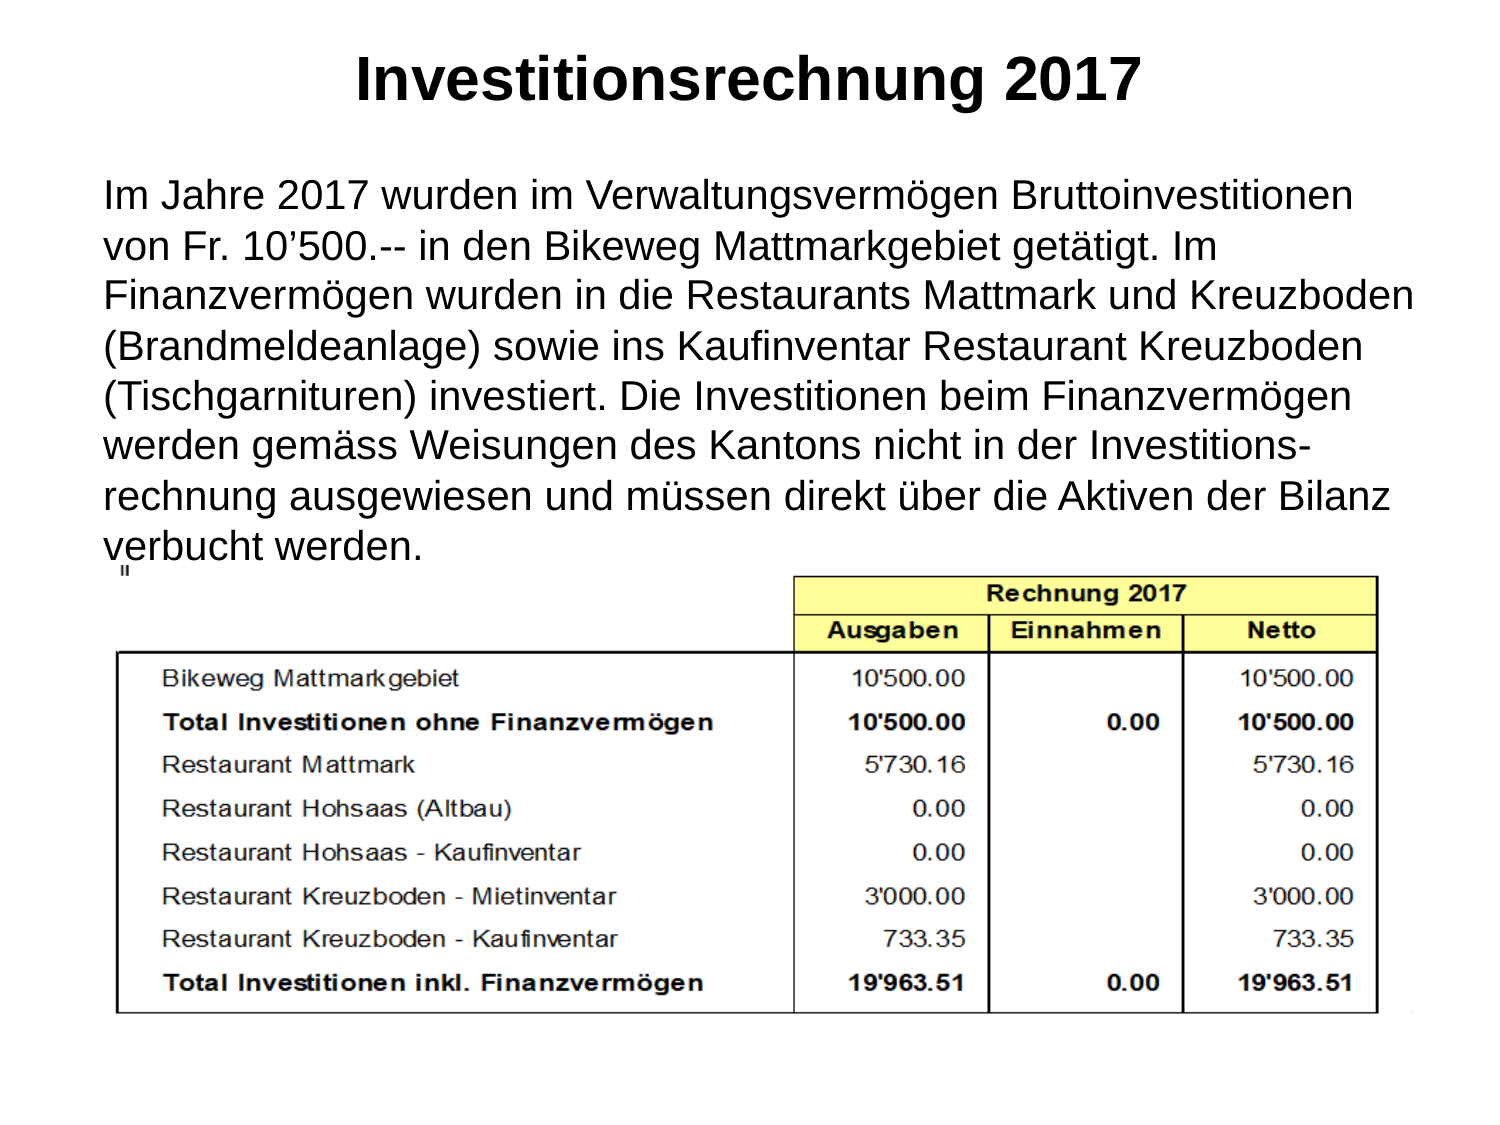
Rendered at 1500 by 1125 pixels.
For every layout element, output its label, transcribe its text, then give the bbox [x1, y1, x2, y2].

text_box Investitionsrechnung 2017 [0, 30, 1500, 121]
text_box Im Jahre 2017 wurden im Verwaltungsvermögen Bruttoinvestitionen von Fr. 10’500.-- in den Bikeweg Mattmarkgebiet getätigt. Im Finanzvermögen wurden in die Restaurants Mattmark und Kreuzboden (Brandmeldeanlage) sowie ins Kaufinventar Restaurant Kreuzboden (Tischgarnituren) investiert. Die Investitionen beim Finanzvermögen werden gemäss Weisungen des Kantons nicht in der Investitions-rechnung ausgewiesen und müssen direkt über die Aktiven der Bilanz verbucht werden. [88, 160, 1438, 518]
text_box Im Jahre 2017 wurden im Verwaltungsvermögen Bruttoinvestitionen von Fr. 10’500.-- in den Bikeweg Mattmarkgebiet getätigt. Im Finanzvermögen wurden in die Restaurants Mattmark und Kreuzboden (Brandmeldeanlage) sowie ins Kaufinventar Restaurant Kreuzboden (Tischgarnituren) investiert. Die Investitionen beim Finanzvermögen werden gemäss Weisungen des Kantons nicht in der Investitions-rechnung ausgewiesen und müssen direkt über die Aktiven der Bilanz verbucht werden. [88, 519, 1438, 576]
picture [97, 565, 1412, 1035]
